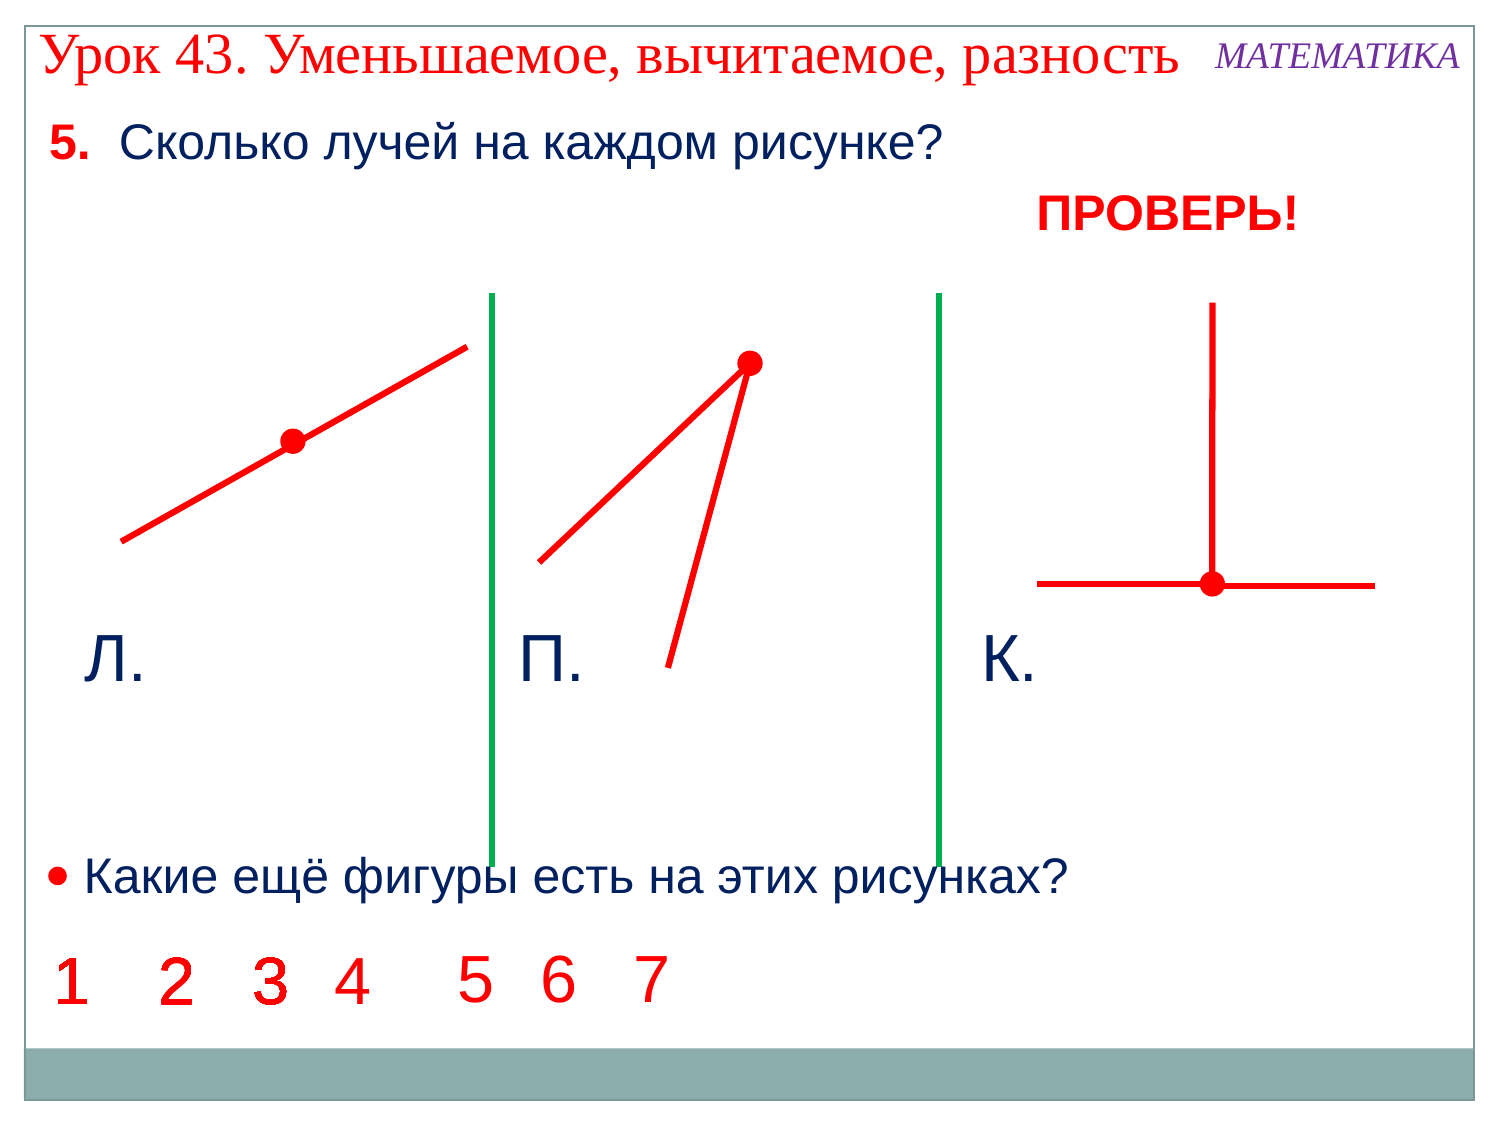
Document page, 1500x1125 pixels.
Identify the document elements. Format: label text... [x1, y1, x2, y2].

text_box П. [503, 607, 645, 703]
text_box ПРОВЕРЬ! [1021, 172, 1446, 248]
text_box К. [966, 607, 1078, 703]
text_box 5. Сколько лучей на каждом рисунке? [34, 101, 1078, 177]
text_box 7 [619, 928, 686, 1024]
text_box 4 [319, 930, 392, 1026]
text_box 3 [237, 930, 305, 1026]
text_box  Какие ещё фигуры есть на этих рисунках? [34, 836, 1119, 911]
text_box Л. [70, 607, 188, 703]
text_box Урок 43. Уменьшаемое, вычитаемое, разность [23, 7, 1370, 93]
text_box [294, 346, 468, 445]
text_box [1199, 571, 1226, 597]
text_box 2 [144, 931, 211, 1027]
text_box МАТЕМАТИКА [1200, 23, 1476, 84]
text_box 5 [442, 928, 516, 1024]
text_box 1 [38, 930, 106, 1026]
text_box [737, 350, 763, 375]
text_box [556, 474, 862, 557]
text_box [538, 363, 751, 563]
text_box [280, 430, 287, 441]
text_box 6 [526, 928, 593, 1024]
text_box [120, 444, 294, 542]
